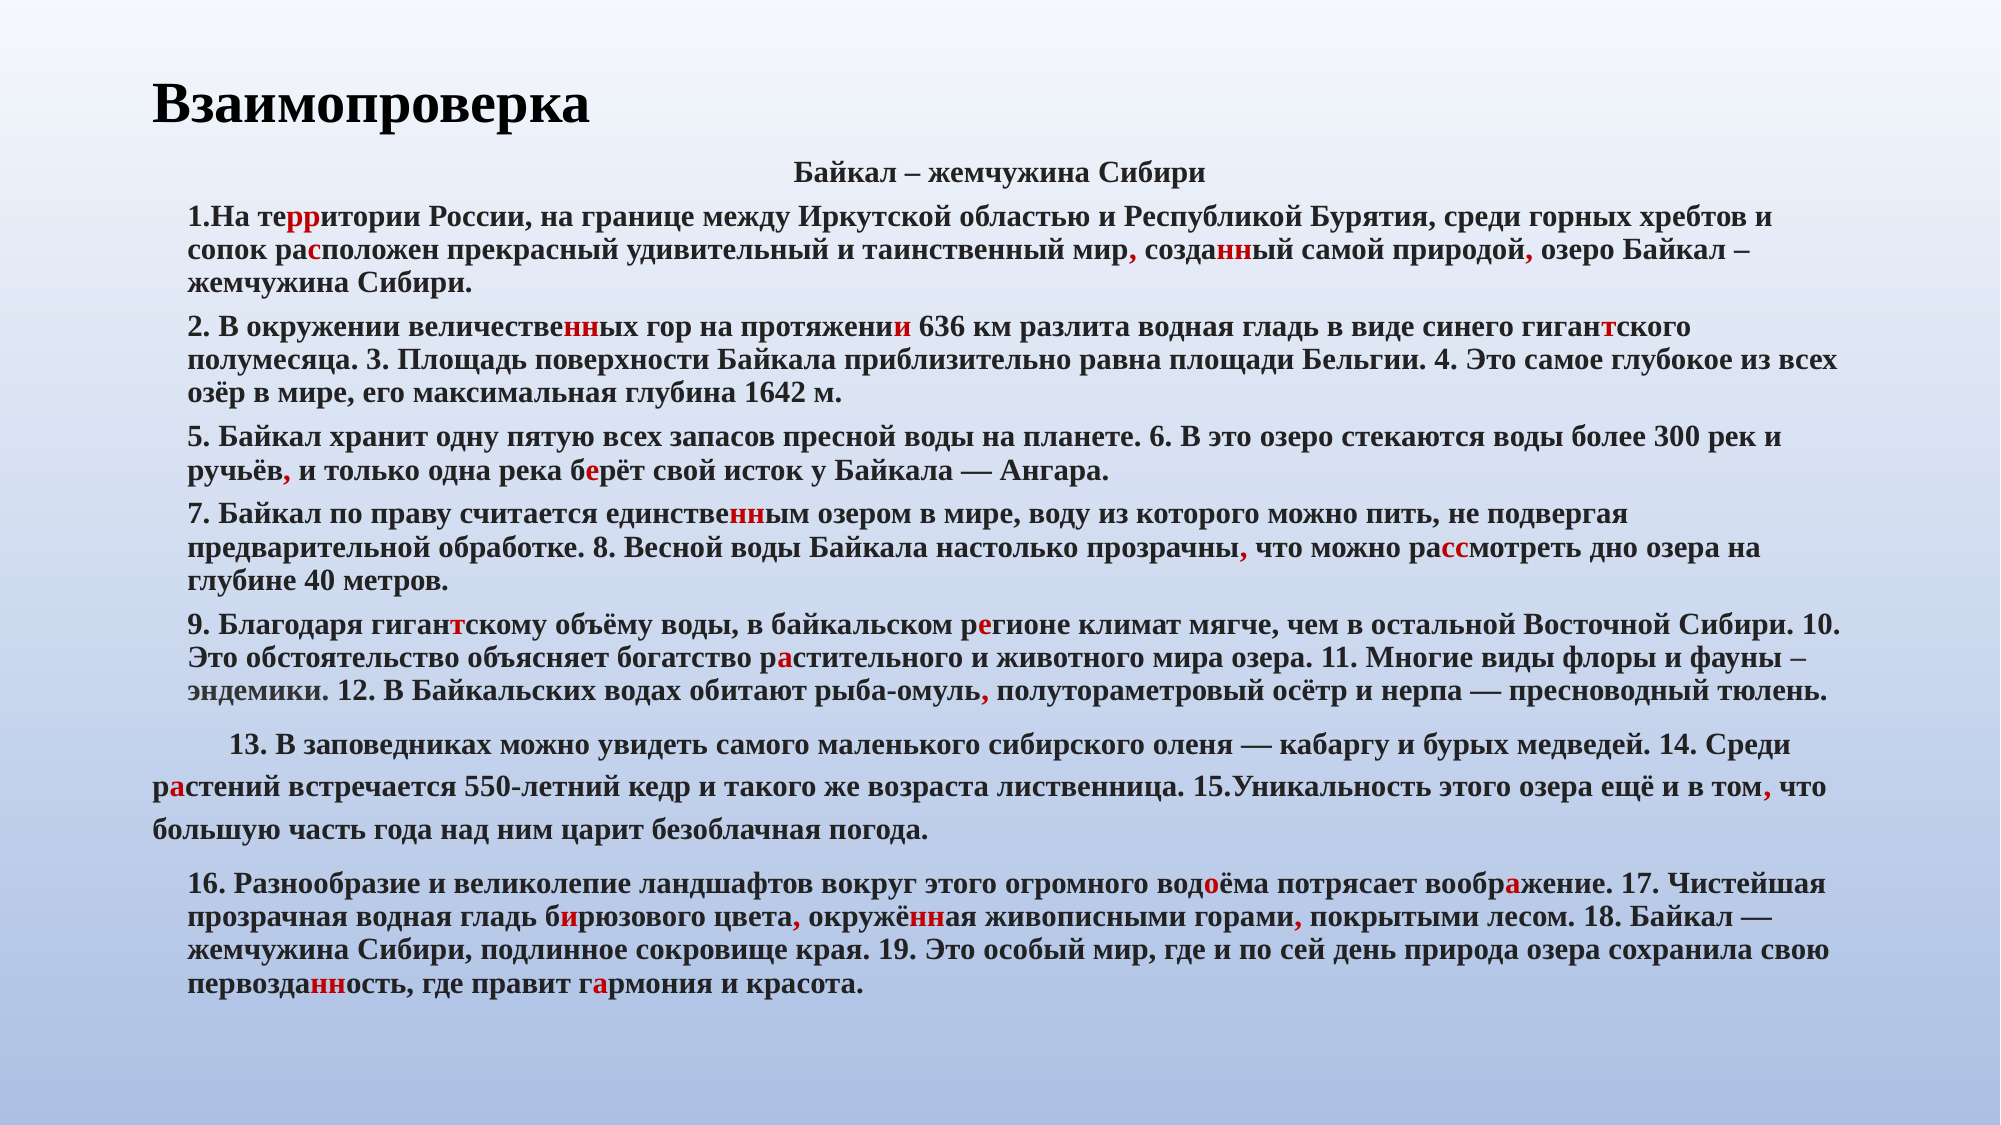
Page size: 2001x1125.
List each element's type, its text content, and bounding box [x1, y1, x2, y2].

list Байкал – жемчужина Сибири 1.На территории России, на границе между Иркутской областью и Республикой Бурятия, среди горных хребтов и сопок расположен прекрасный удивительный и таинственный мир, созданный самой природой, озеро Байкал – жемчужина Сибири. 2. В окружении величественных гор на протяжении 636 км разлита водная гладь в виде синего гигантского полумесяца. 3. Площадь поверхности Байкала приблизительно равна площади Бельгии. 4. Это самое глубокое из всех озёр в мире, его максимальная глубина 1642 м. 5. Байкал хранит одну пятую всех запасов пресной воды на планете. 6. В это озеро стекаются воды более 300 рек и ручьёв, и только одна река берёт свой исток у Байкала — Ангара. 7. Байкал по праву считается единственным озером в мире, воду из которого можно пить, не подвергая предварительной обработке. 8. Весной воды Байкала настолько прозрачны, что можно рассмотреть дно озера на глубине 40 метров. 9. Благодаря гигантскому объёму воды, в байкальском регионе климат мягче, чем в остальной Восточной Сибири. 10. Это обстоятельство объясняет богатство растительного и животного мира озера. 11. Многие виды флоры и фауны – эндемики. 12. В Байкальских водах обитают рыба-омуль, полутораметровый осётр и нерпа — пресноводный тюлень. 13. В заповедниках можно увидеть самого маленького сибирского оленя — кабаргу и бурых медведей. 14. Среди растений встречается 550-летний кедр и такого же возраста лиственница. 15.Уникальность этого озера ещё и в том, что большую часть года над ним царит безоблачная погода. 16. Разнообразие и великолепие ландшафтов вокруг этого огромного водоёма потрясает воображение. 17. Чистейшая прозрачная водная гладь бирюзового цвета, окружённая живописными горами, покрытыми лесом. 18. Байкал — жемчужина Сибири, подлинное сокровище края. 19. Это особый мир, где и по сей день природа озера сохранила свою первозданность, где правит гармония и красота. [137, 148, 1863, 1014]
title Взаимопроверка [137, 59, 1863, 148]
